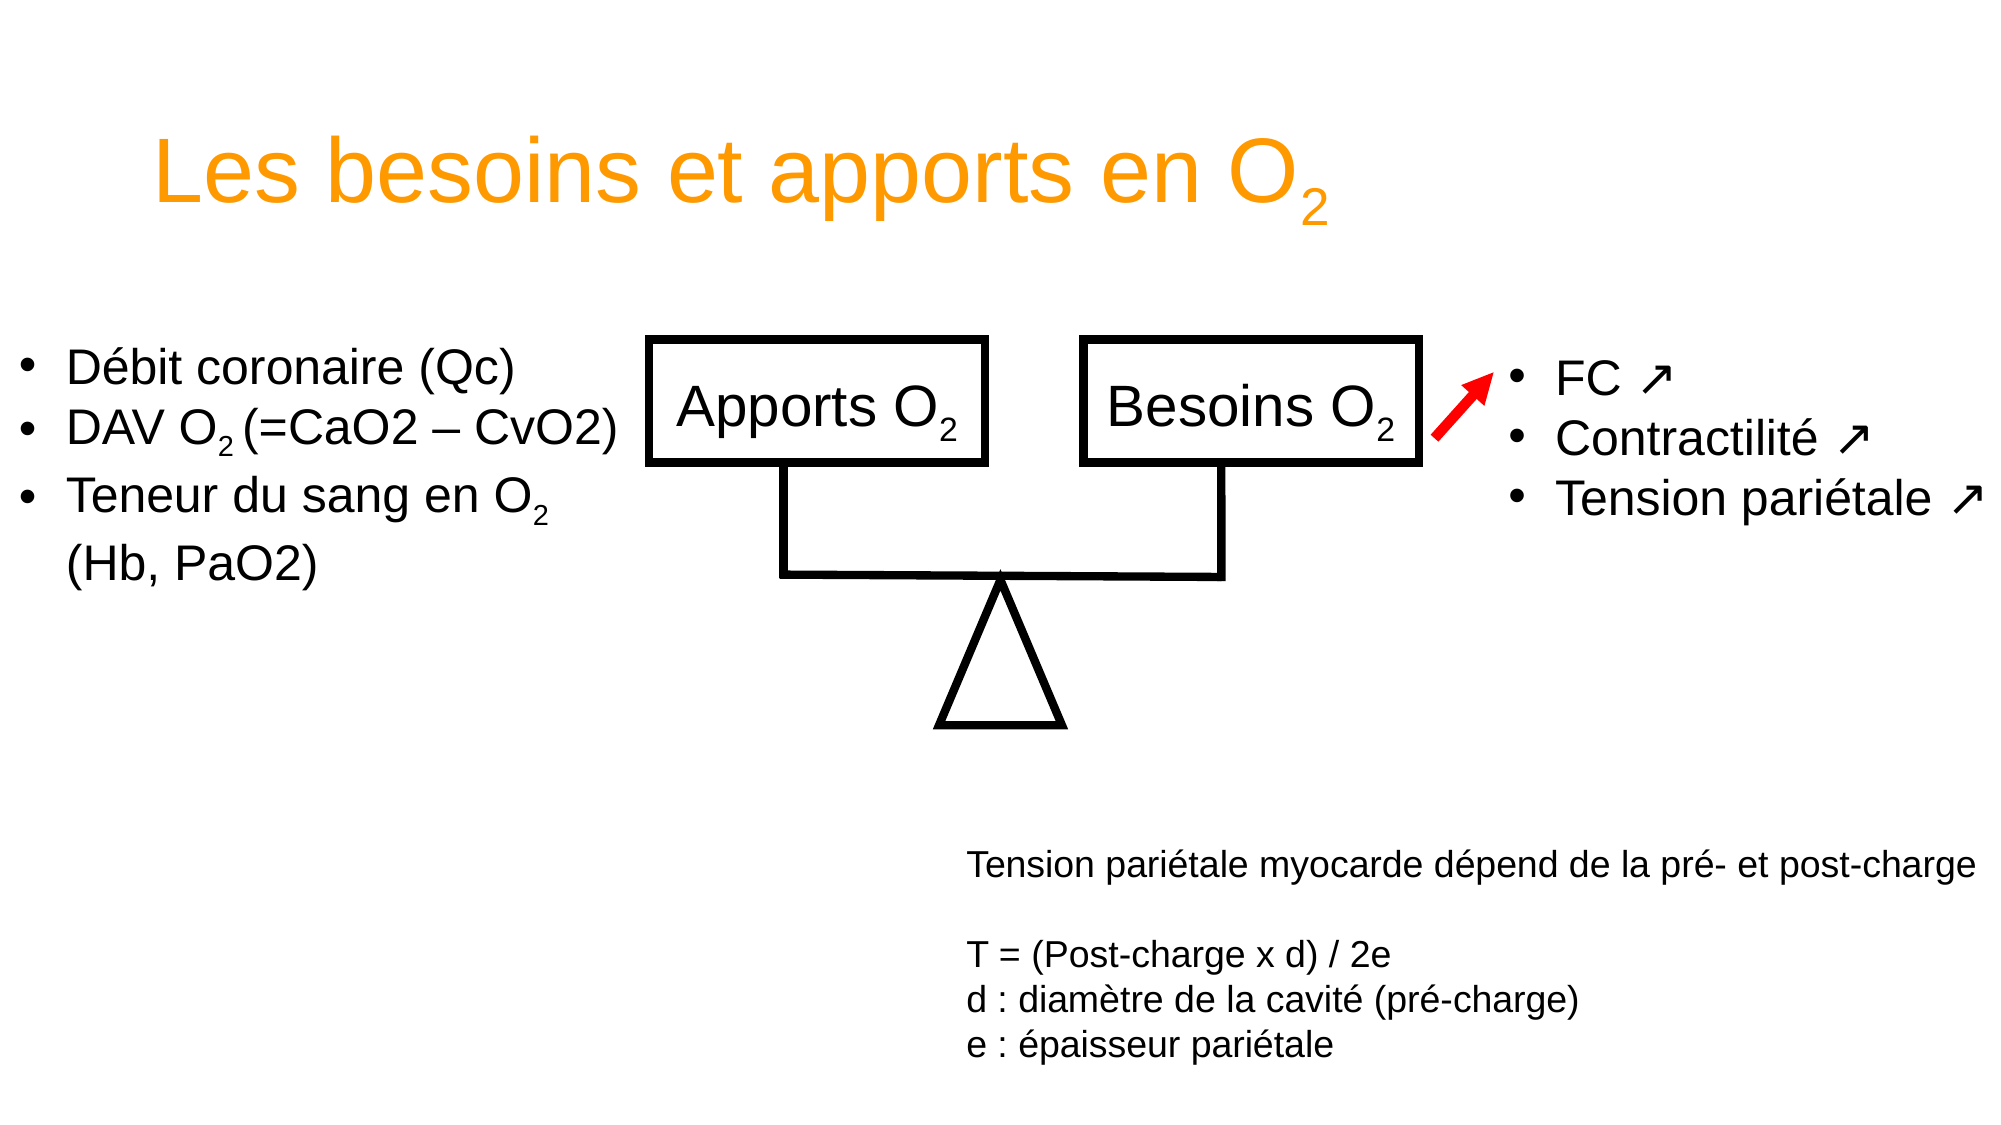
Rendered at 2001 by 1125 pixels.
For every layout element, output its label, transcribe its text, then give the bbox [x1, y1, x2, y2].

text_box FC ↗︎ Contractilité ↗︎ Tension pariétale ↗︎ [1493, 338, 2000, 533]
text_box Besoins O2 [1092, 360, 1410, 456]
text_box [655, 339, 986, 463]
text_box [1083, 339, 1420, 463]
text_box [1434, 372, 1494, 439]
text_box Apports O2 [661, 360, 973, 456]
text_box Tension pariétale myocarde dépend de la pré- et post-charge T = (Post-charge x d) / 2e d : diamètre de la cavité (pré-charge) e : épaisseur pariétale [951, 832, 2000, 1073]
title Les besoins et apports en O2 [137, 59, 1863, 278]
text_box [939, 579, 1062, 726]
text_box Débit coronaire (Qc) DAV O2 (=CaO2 – CvO2) Teneur du sang en O2 (Hb, PaO2) [4, 326, 655, 658]
